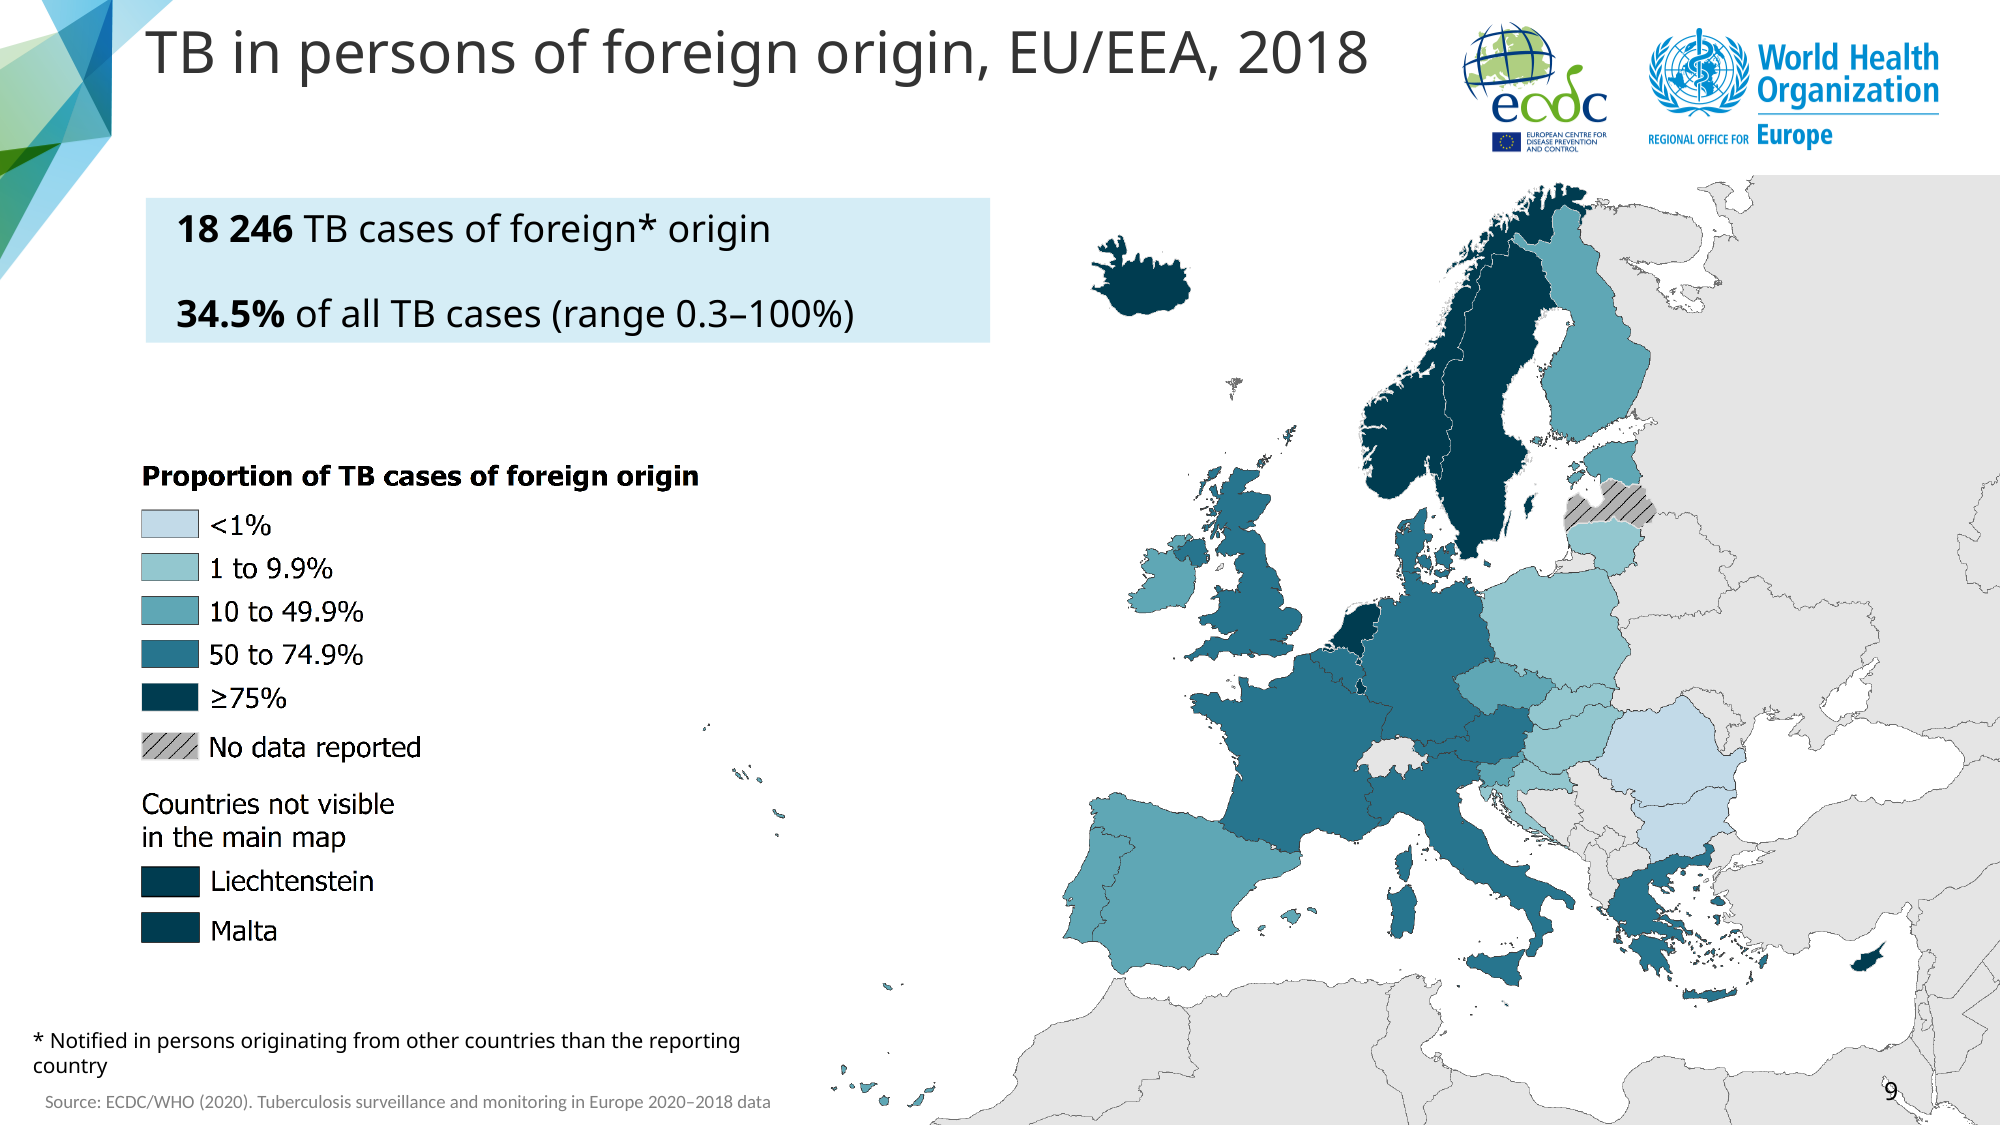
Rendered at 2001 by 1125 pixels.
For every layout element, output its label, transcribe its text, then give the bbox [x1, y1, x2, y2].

text_box * Notified in persons originating from other countries than the reporting country [18, 1020, 102, 1085]
text_box Source: ECDC/WHO (2020). Tuberculosis surveillance and monitoring in Europe 2020–2018 data [45, 1092, 102, 1125]
title TB in persons of foreign origin, EU/EEA, 2018 [145, 23, 1433, 159]
picture [0, 0, 2000, 1125]
